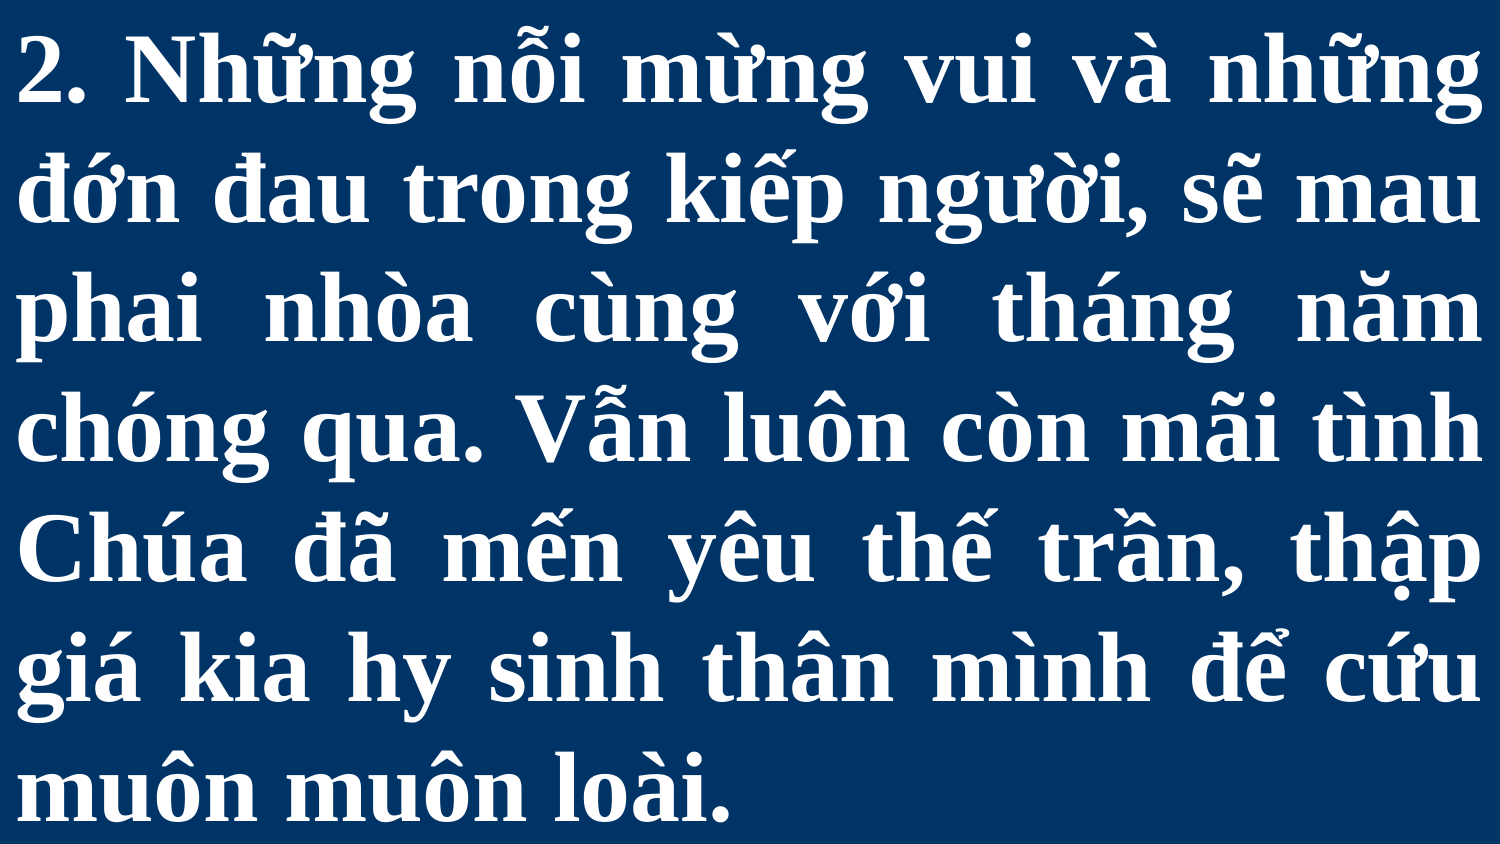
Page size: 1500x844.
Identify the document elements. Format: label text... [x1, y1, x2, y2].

title 2. Những nỗi mừng vui và những đớn đau trong kiếp người, sẽ mau phai nhòa cùng với tháng năm chóng qua. Vẫn luôn còn mãi tình Chúa đã mến yêu thế trần, thập giá kia hy sinh thân mình để cứu muôn muôn loài. [0, 0, 1500, 844]
